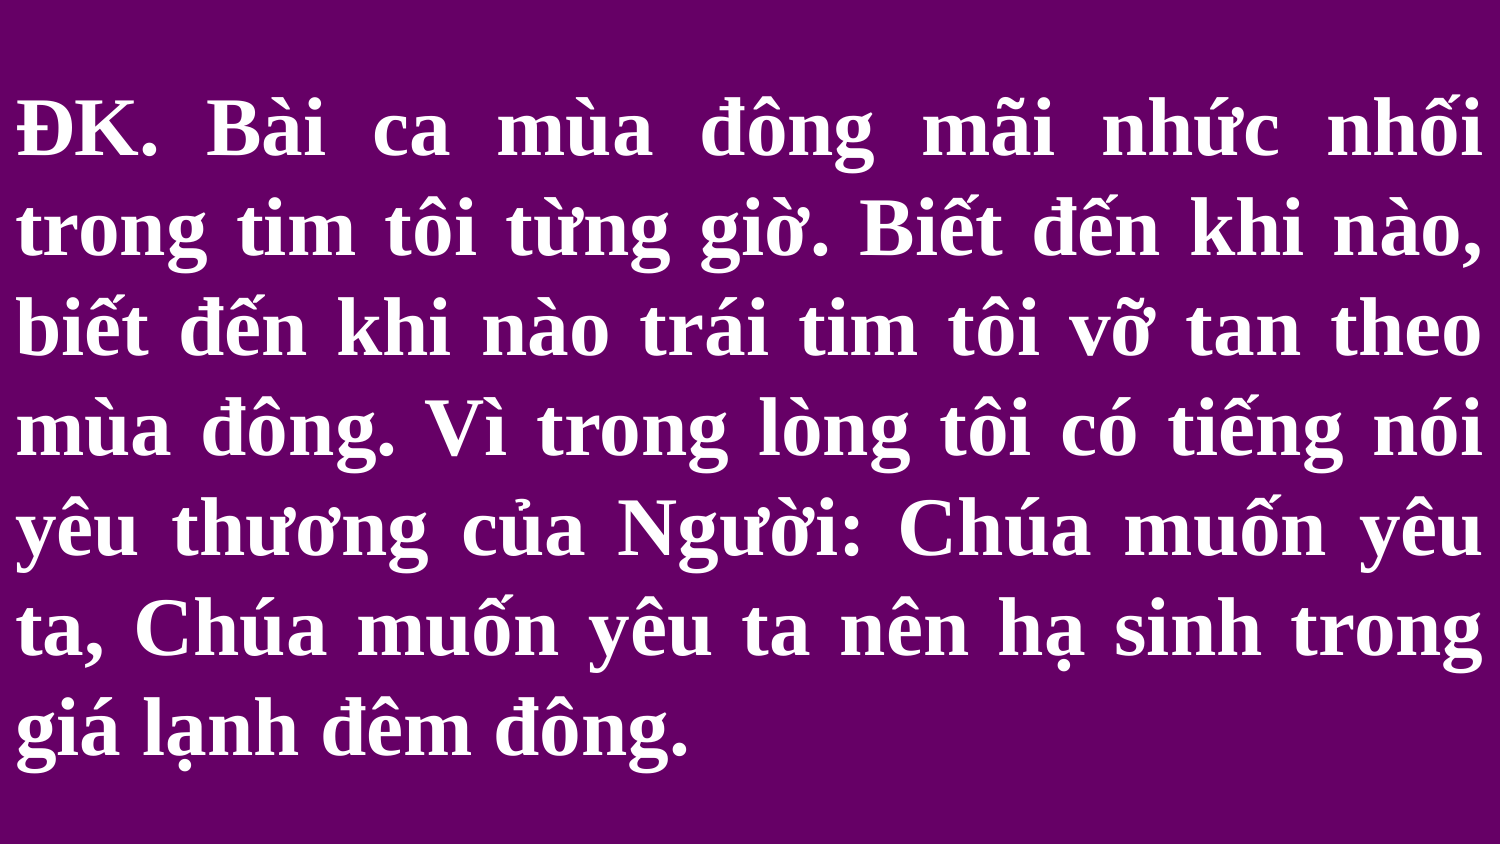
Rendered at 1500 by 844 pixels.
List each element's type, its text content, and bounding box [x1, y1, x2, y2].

title ĐK. Bài ca mùa đông mãi nhức nhối trong tim tôi từng giờ. Biết đến khi nào, biết đến khi nào trái tim tôi vỡ tan theo mùa đông. Vì trong lòng tôi có tiếng nói yêu thương của Người: Chúa muốn yêu ta, Chúa muốn yêu ta nên hạ sinh trong giá lạnh đêm đông. [0, 0, 1500, 844]
